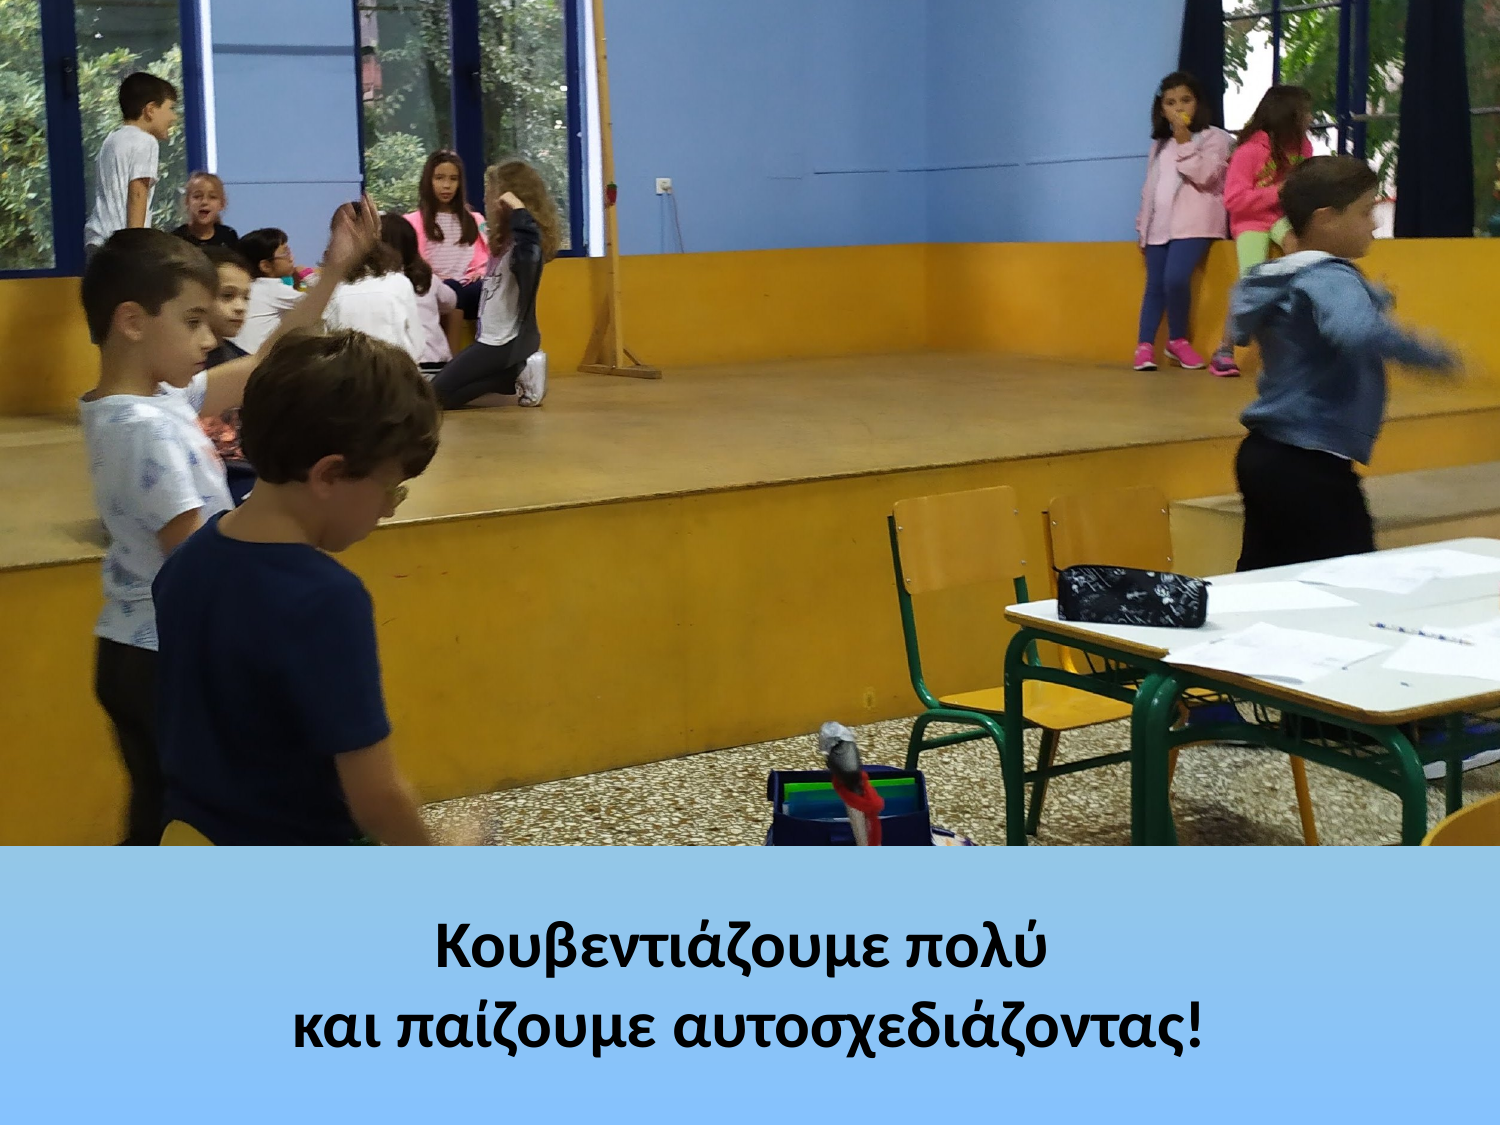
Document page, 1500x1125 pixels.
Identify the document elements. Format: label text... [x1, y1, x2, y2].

text_box Κουβεντιάζουμε πολύ και παίζουμε αυτοσχεδιάζοντας! [0, 893, 1500, 1068]
picture [0, 0, 1500, 847]
